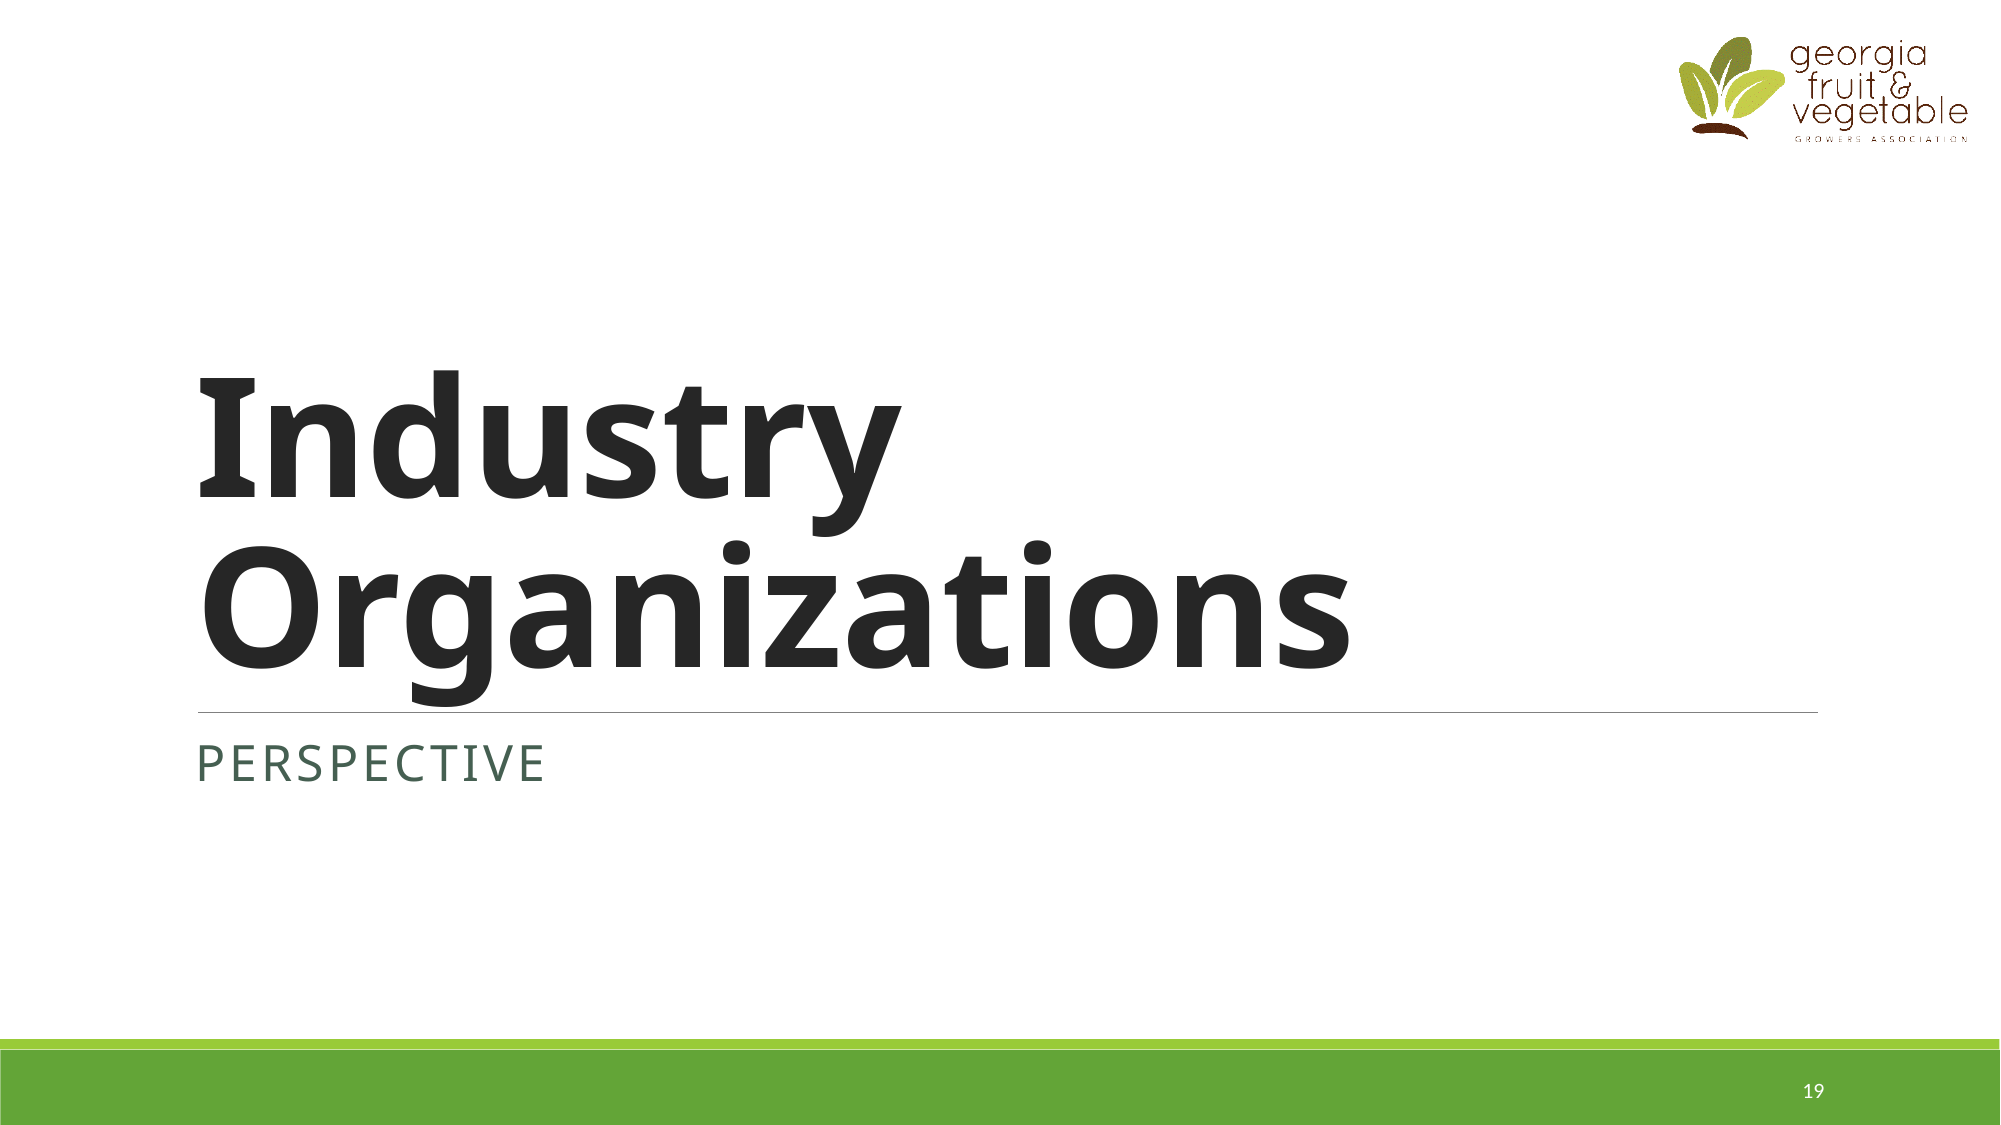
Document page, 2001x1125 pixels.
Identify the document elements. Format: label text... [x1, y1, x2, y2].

subtitle Perspective [180, 730, 1831, 919]
slide_number 19 [1624, 1059, 1840, 1120]
picture [1669, 29, 1978, 149]
title Industry Organizations [180, 124, 1830, 710]
